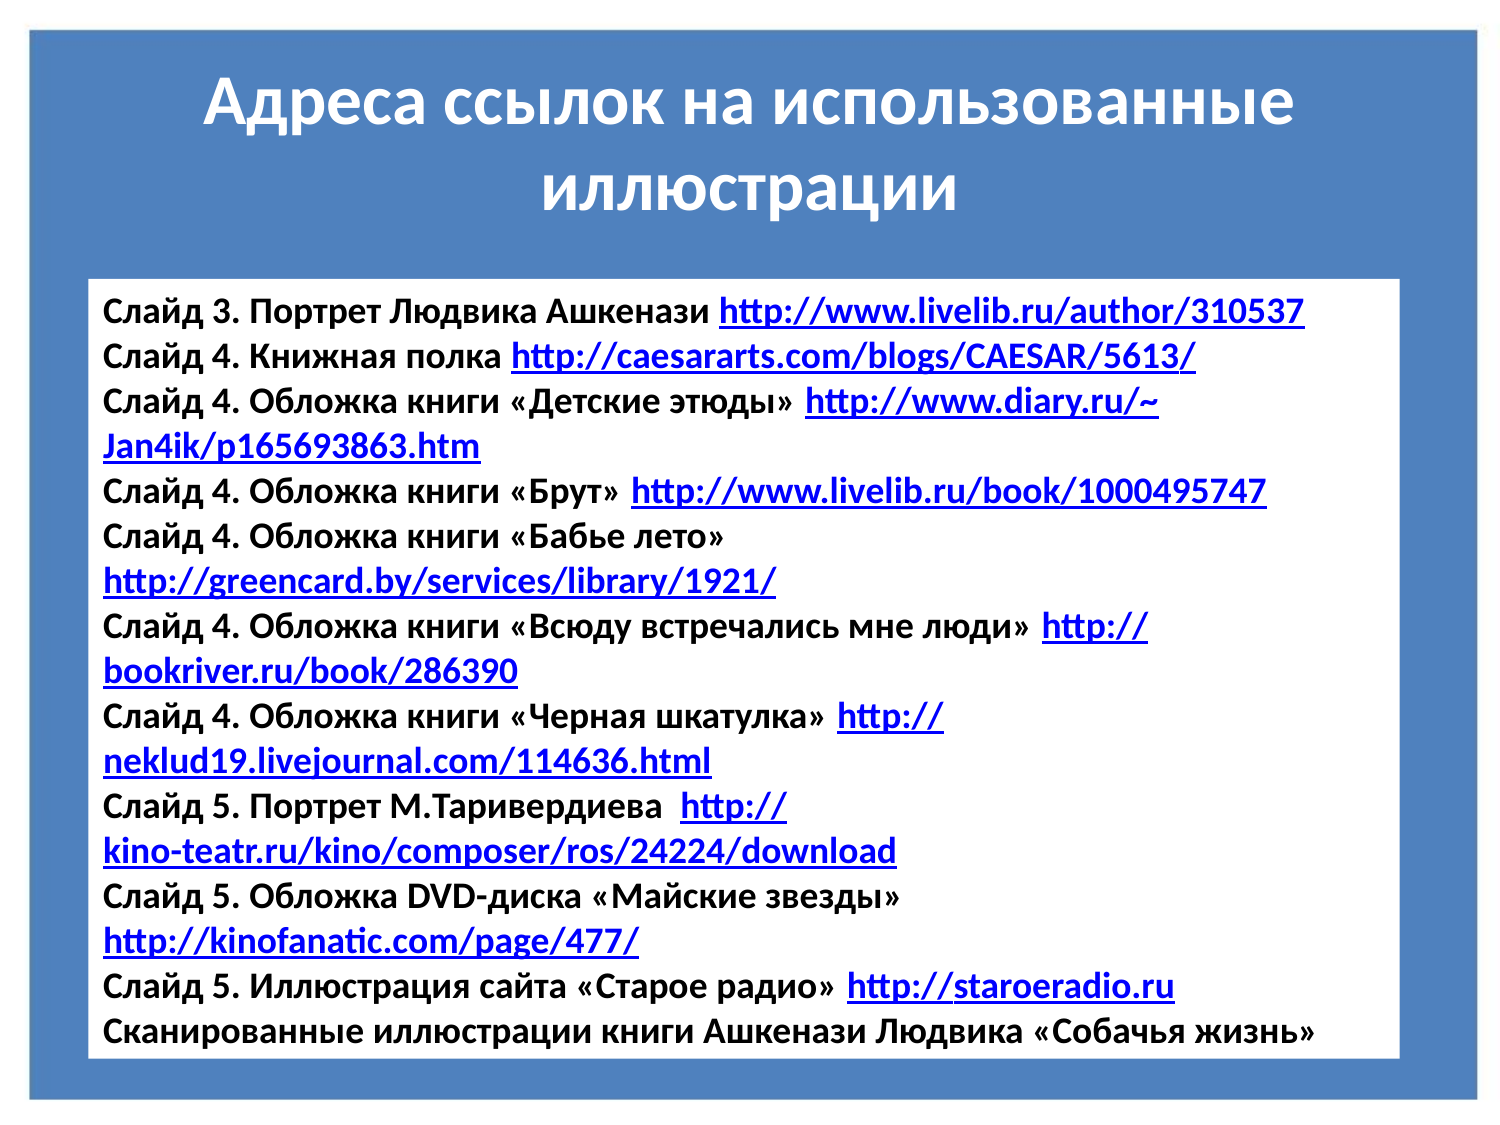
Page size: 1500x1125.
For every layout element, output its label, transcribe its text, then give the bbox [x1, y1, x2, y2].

title Адреса ссылок на использованные иллюстрации [75, 45, 1425, 233]
picture [0, 0, 1500, 1125]
text_box Слайд 3. Портрет Людвика Ашкенази http://www.livelib.ru/author/310537 Слайд 4. Книжная полка http://caesararts.com/blogs/CAESAR/5613/ Слайд 4. Обложка книги «Детские этюды» http://www.diary.ru/~Jan4ik/p165693863.htm Слайд 4. Обложка книги «Брут» http://www.livelib.ru/book/1000495747 Слайд 4. Обложка книги «Бабье лето» http://greencard.by/services/library/1921/ Слайд 4. Обложка книги «Всюду встречались мне люди» http://bookriver.ru/book/286390 Слайд 4. Обложка книги «Черная шкатулка» http://neklud19.livejournal.com/114636.html Слайд 5. Портрет М.Таривердиева http://kino-teatr.ru/kino/composer/ros/24224/download Слайд 5. Обложка DVD-диска «Майские звезды» http://kinofanatic.com/page/477/ Слайд 5. Иллюстрация сайта «Старое радио» http://staroeradio.ru Сканированные иллюстрации книги Ашкенази Людвика «Собачья жизнь» [88, 278, 1400, 1059]
